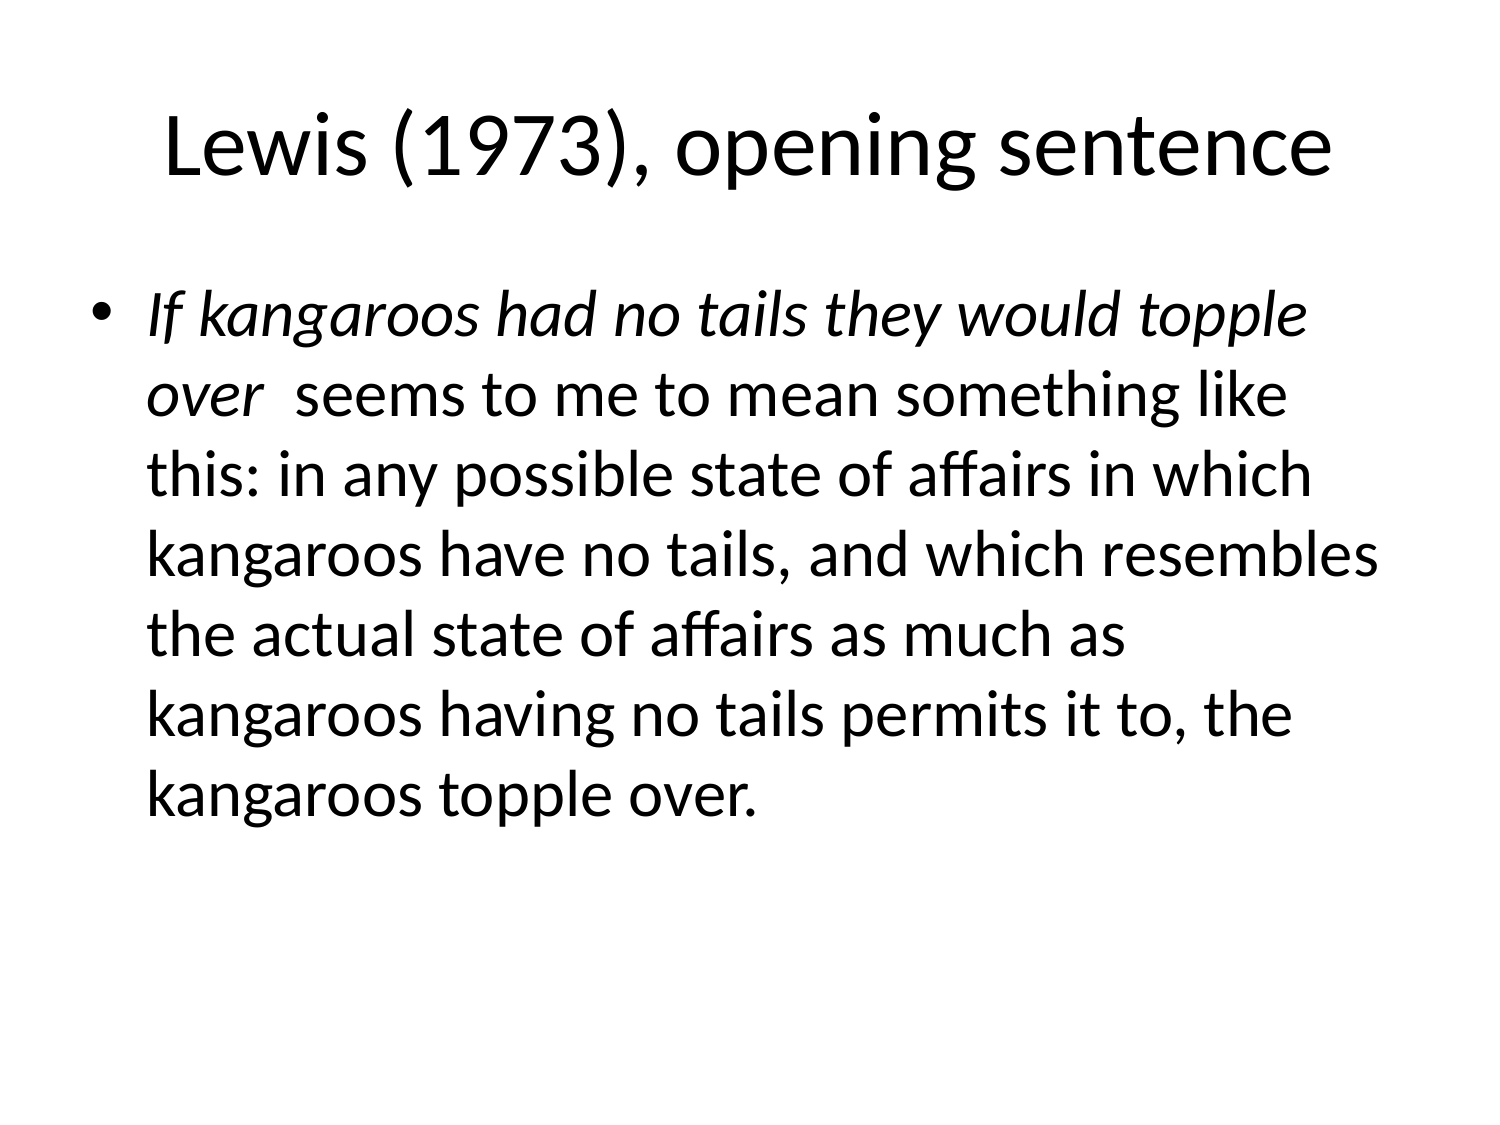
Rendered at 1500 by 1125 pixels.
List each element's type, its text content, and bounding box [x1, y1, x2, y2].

list If kangaroos had no tails they would topple over seems to me to mean something like this: in any possible state of affairs in which kangaroos have no tails, and which resembles the actual state of affairs as much as kangaroos having no tails permits it to, the kangaroos topple over. [75, 262, 1425, 1005]
title Lewis (1973), opening sentence [75, 45, 1425, 233]
